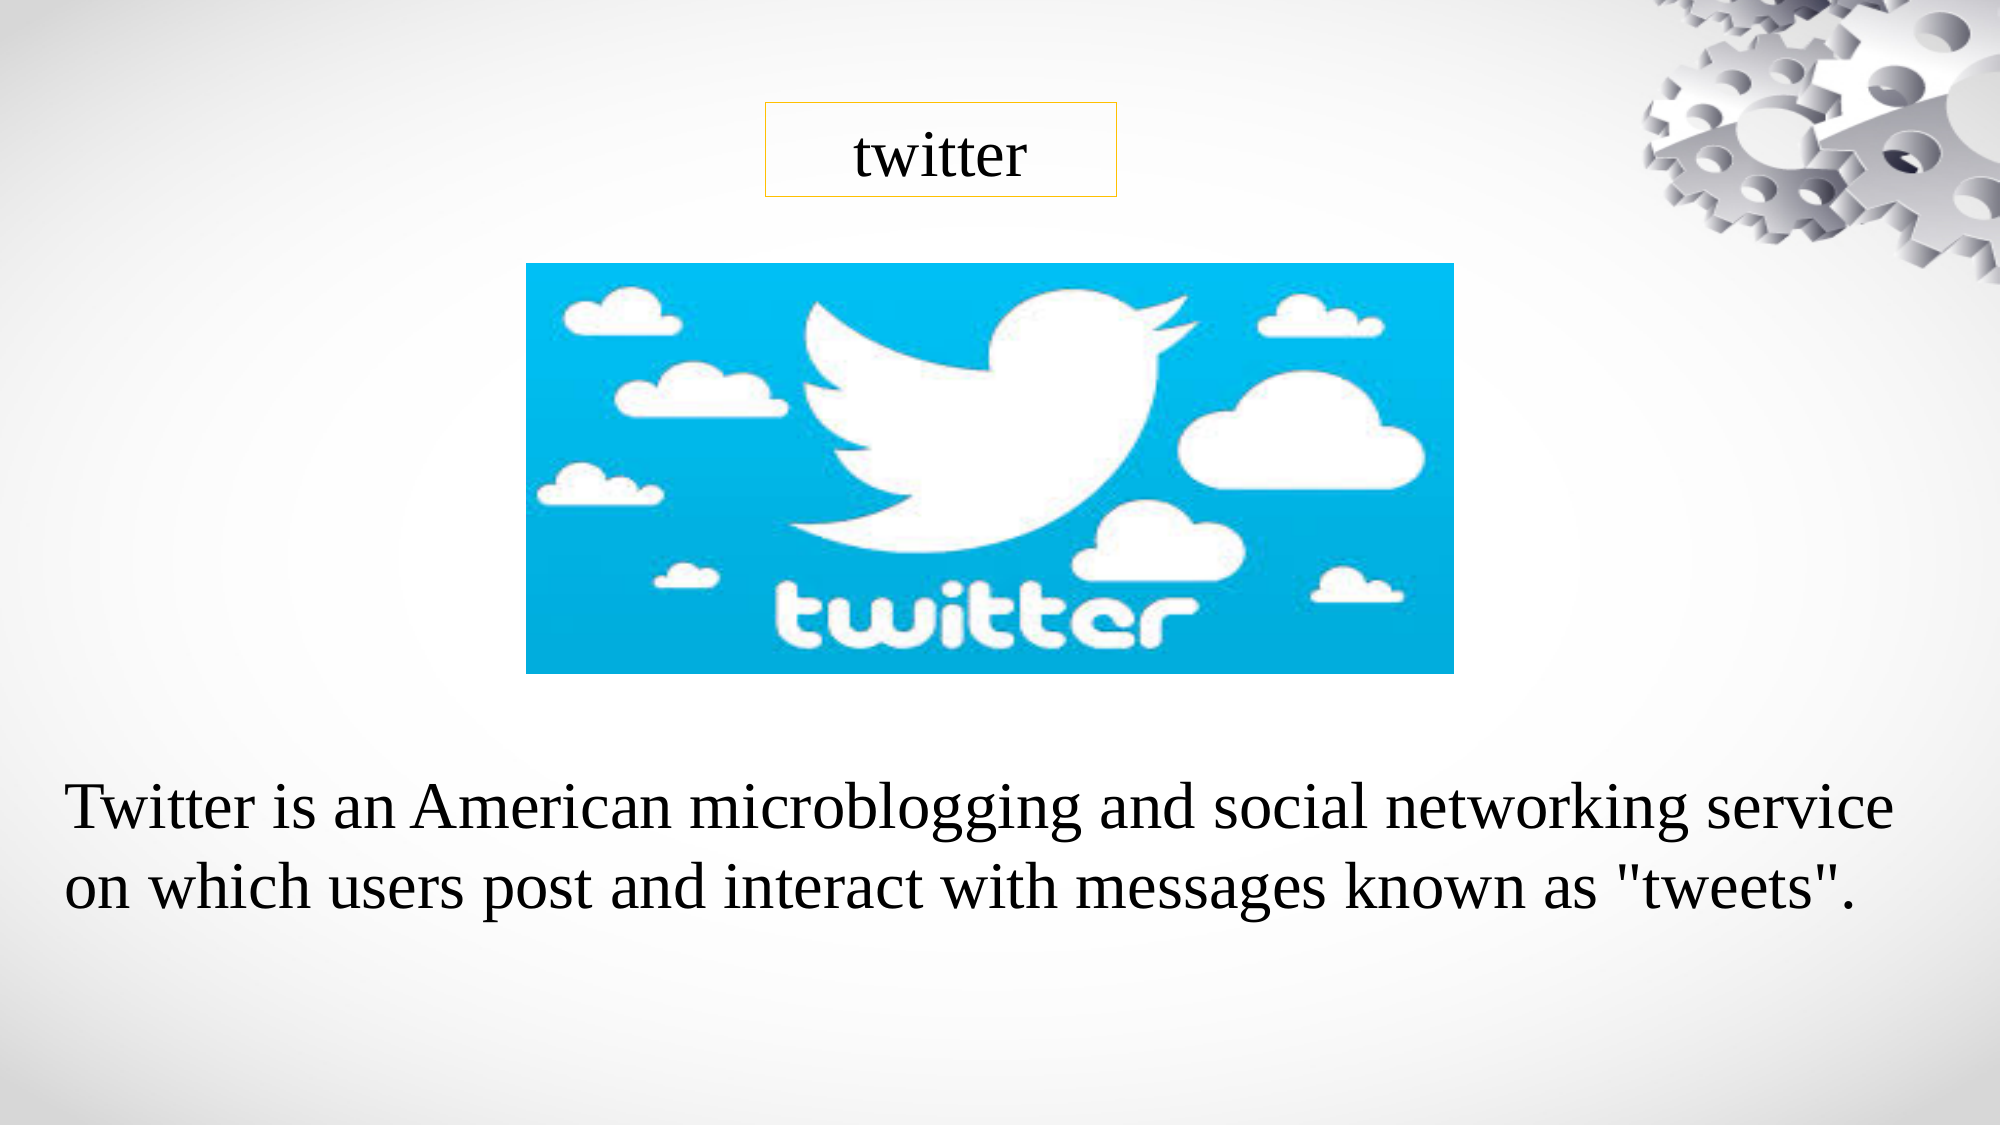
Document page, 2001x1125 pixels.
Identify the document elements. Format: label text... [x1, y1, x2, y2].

text_box Twitter is an American microblogging and social networking service on which users post and interact with messages known as "tweets". [49, 754, 1944, 930]
text_box twitter [765, 102, 1117, 197]
picture [0, 0, 2000, 1125]
